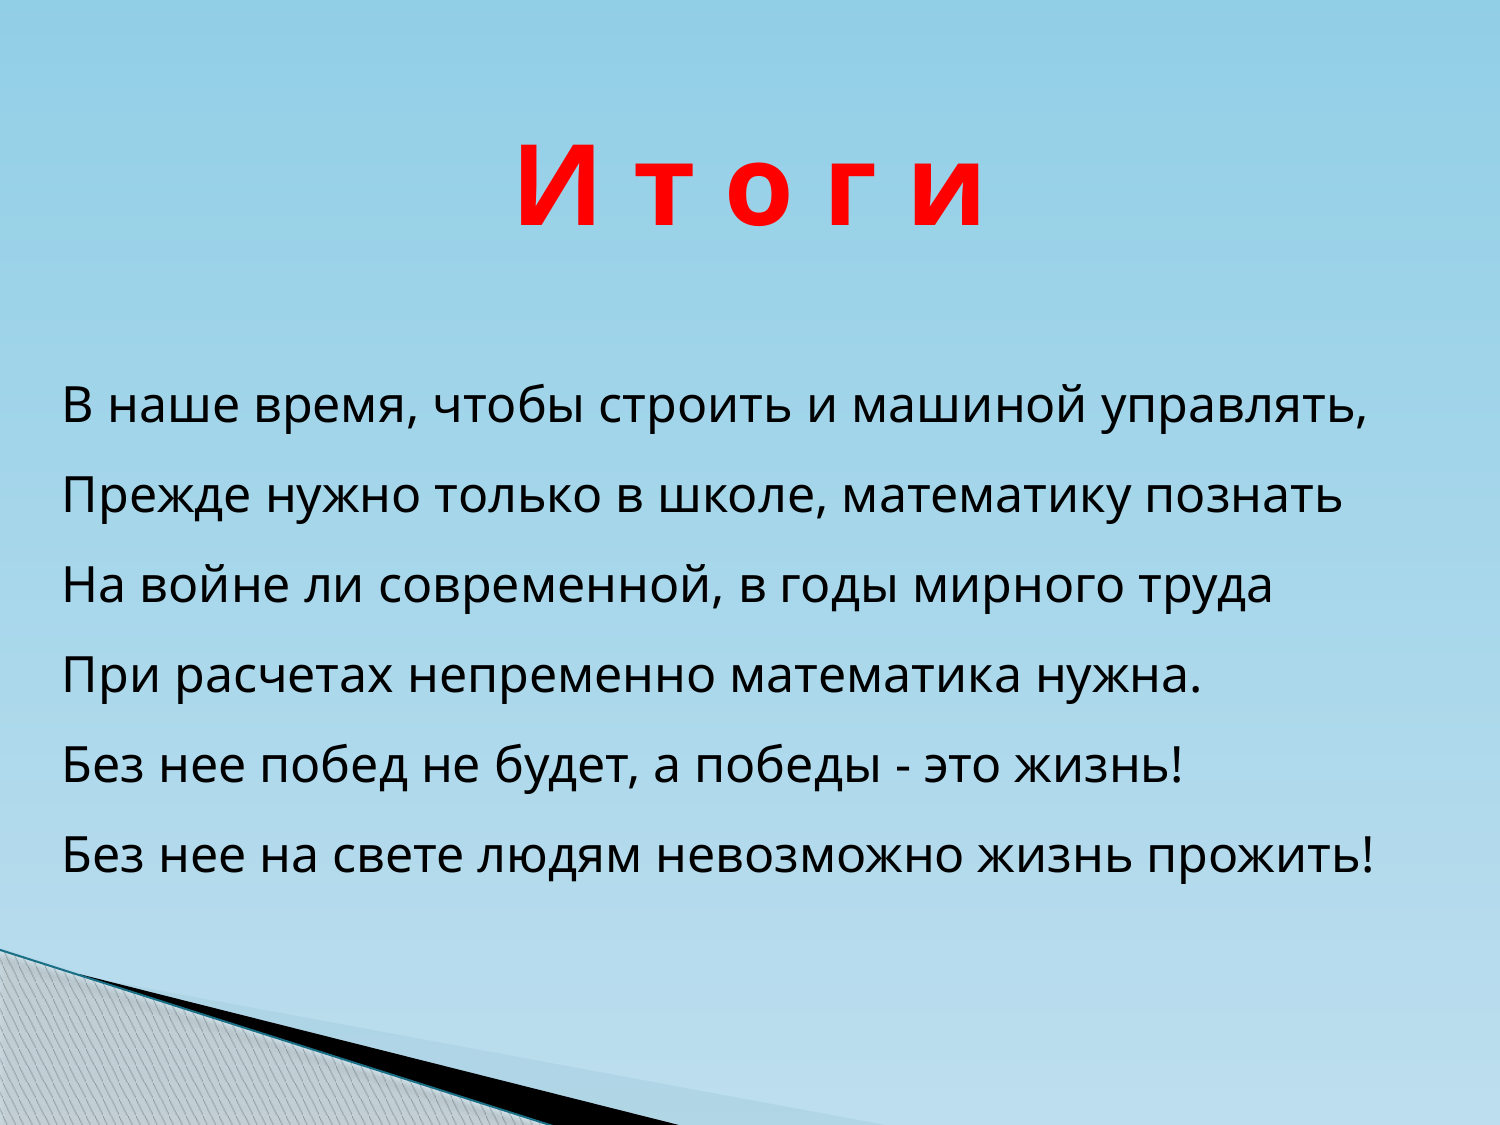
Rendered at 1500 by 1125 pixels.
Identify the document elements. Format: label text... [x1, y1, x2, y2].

text_box И т о г и [497, 105, 1003, 256]
text_box В наше время, чтобы строить и машиной управлять, Прежде нужно только в школе, математику познать На войне ли современной, в годы мирного труда При расчетах непременно математика нужна. Без нее побед не будет, а победы - это жизнь! Без нее на свете людям невозможно жизнь прожить! [46, 335, 1465, 891]
